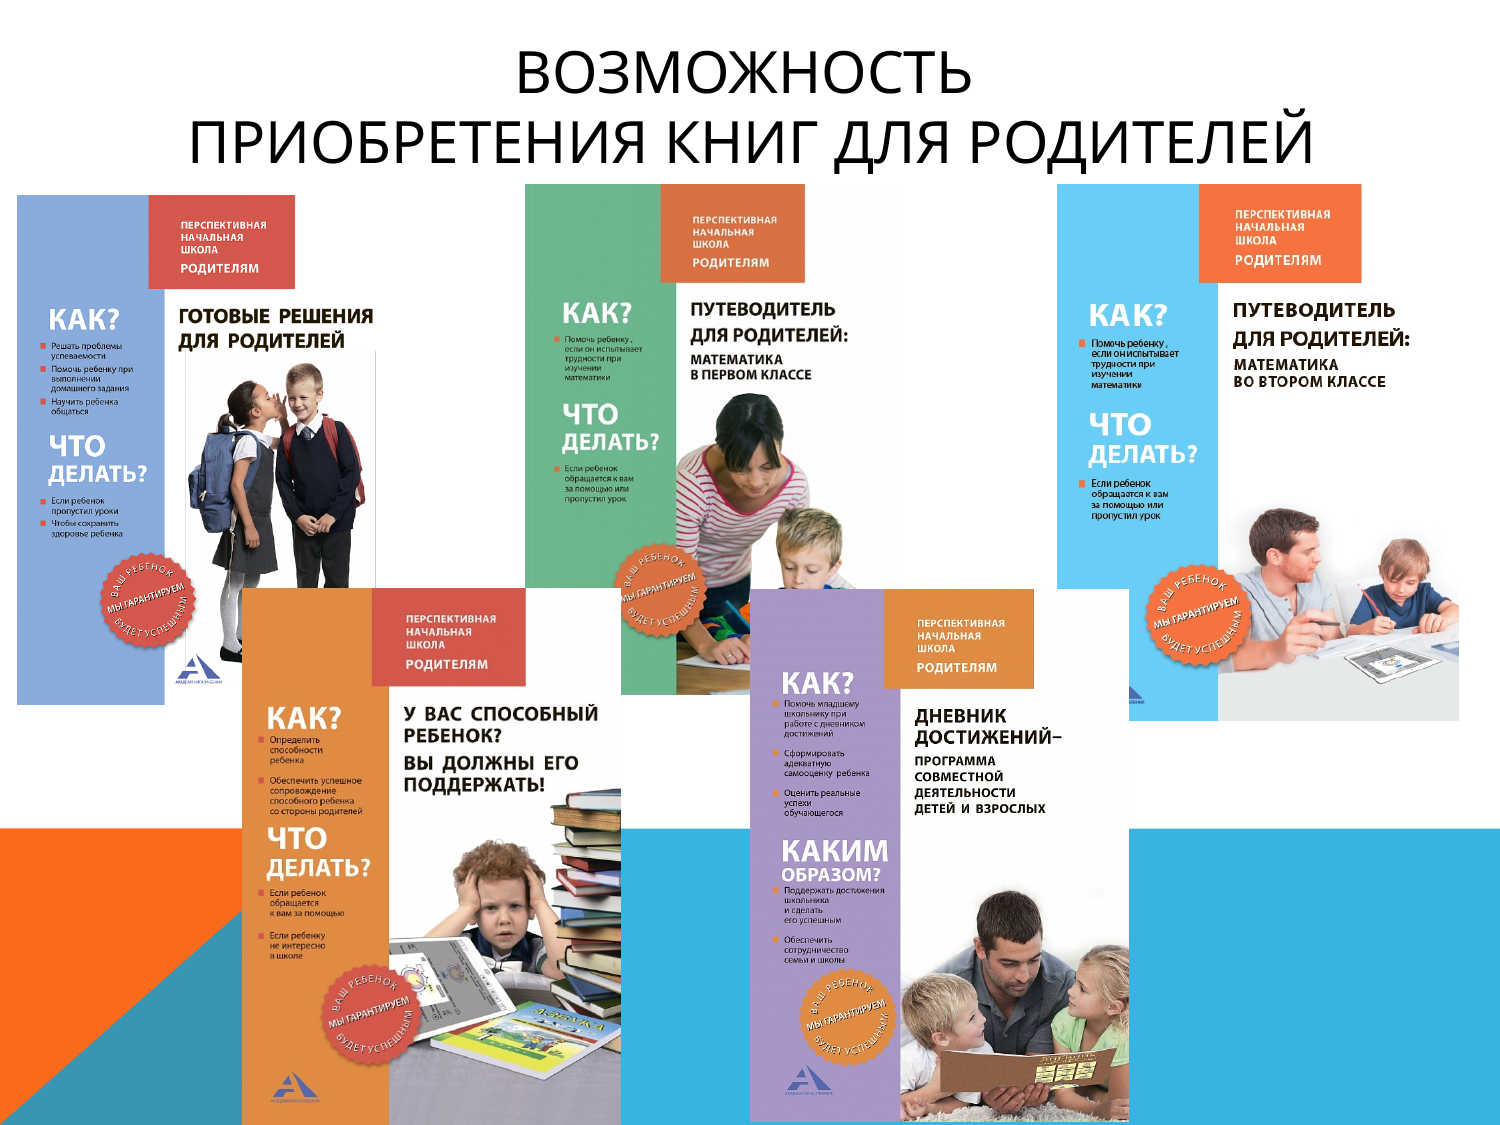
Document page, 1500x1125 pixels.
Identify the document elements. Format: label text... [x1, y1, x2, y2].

picture [749, 184, 1459, 1123]
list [17, 194, 384, 706]
picture [241, 588, 621, 1125]
title Возможность приобретения книг для родителей [135, 60, 1369, 150]
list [525, 184, 898, 695]
